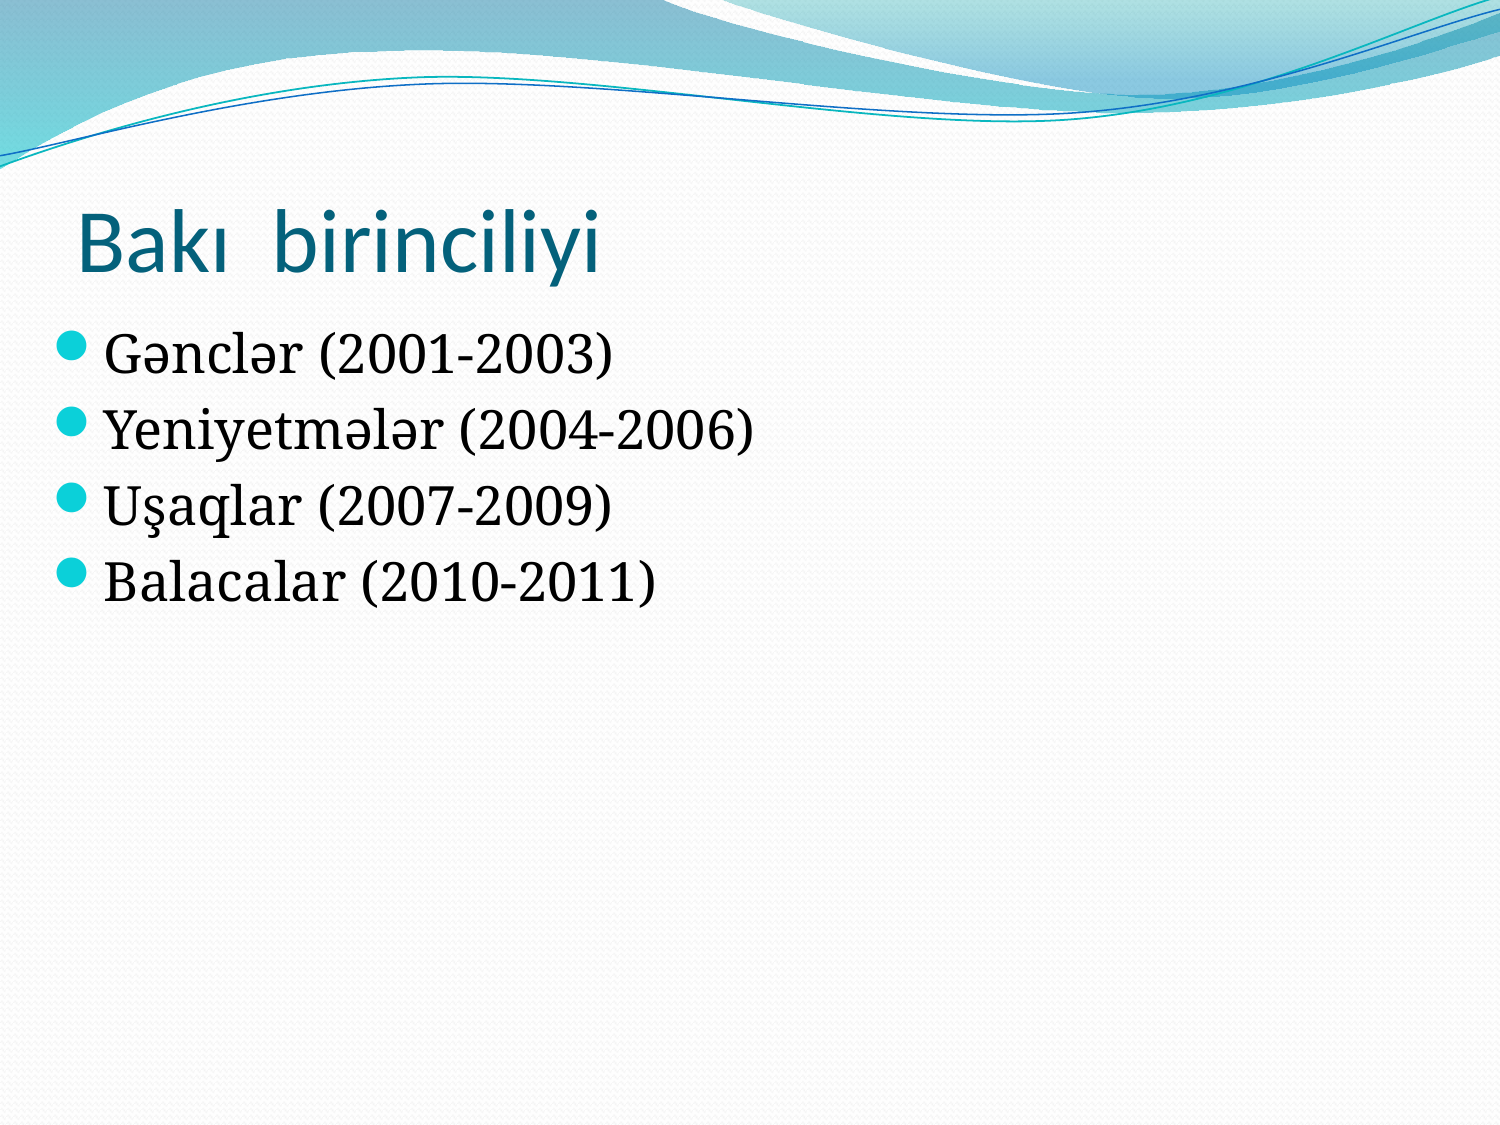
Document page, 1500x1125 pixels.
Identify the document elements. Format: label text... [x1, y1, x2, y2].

title Bakı birinciliyi [76, 174, 1427, 400]
list Gənclər (2001-2003) Yeniyetmələr (2004-2006) Uşaqlar (2007-2009) Balacalar (2010-2011) [37, 312, 1388, 1033]
